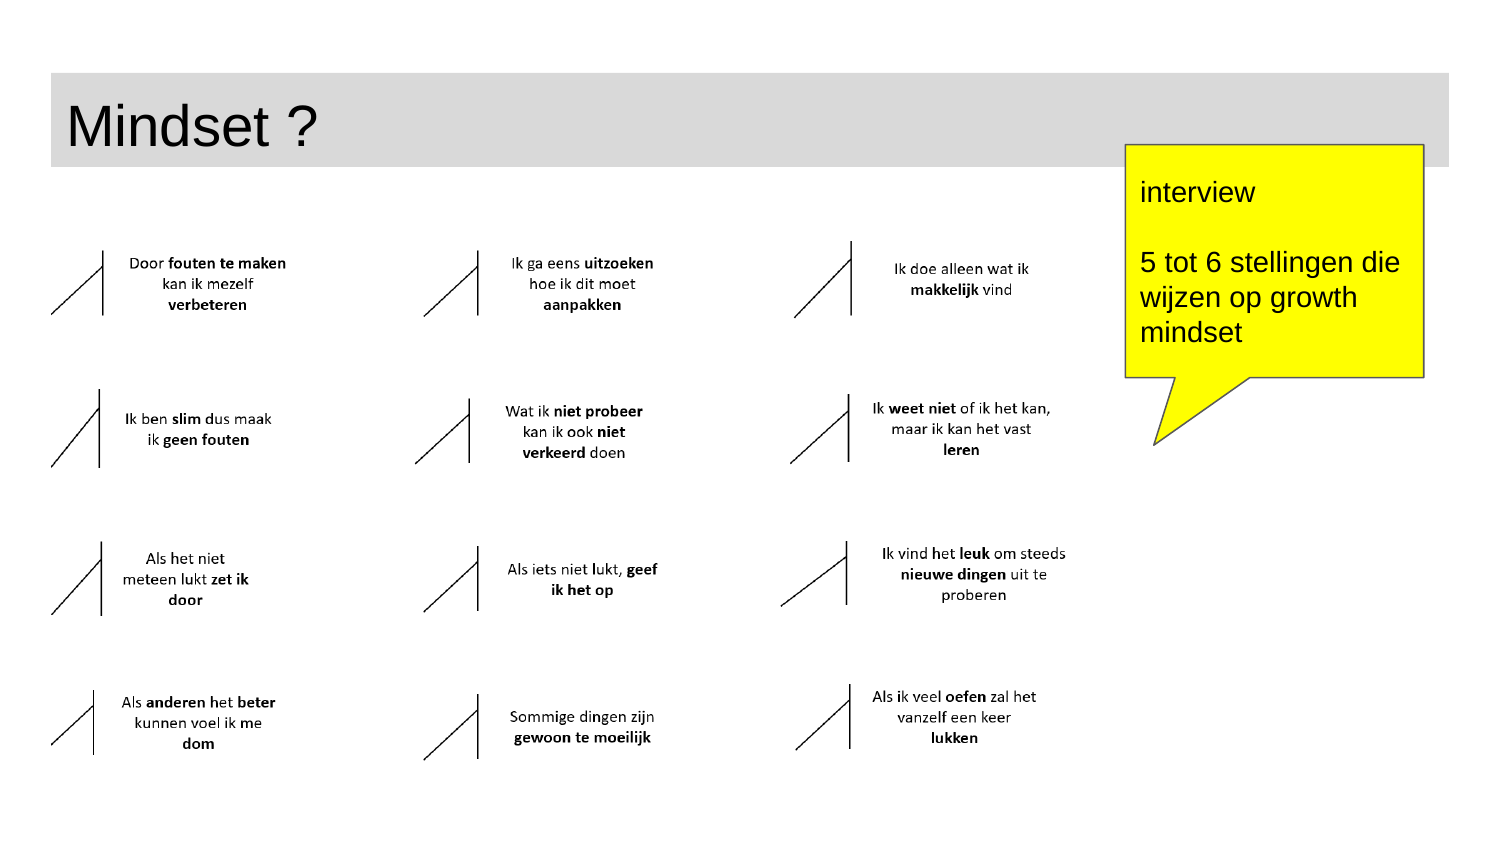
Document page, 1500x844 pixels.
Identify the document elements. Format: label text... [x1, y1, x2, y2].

picture [50, 218, 1075, 793]
title Mindset ? [51, 72, 1449, 167]
text_box interview 5 tot 6 stellingen die wijzen op growth mindset [1125, 144, 1424, 446]
